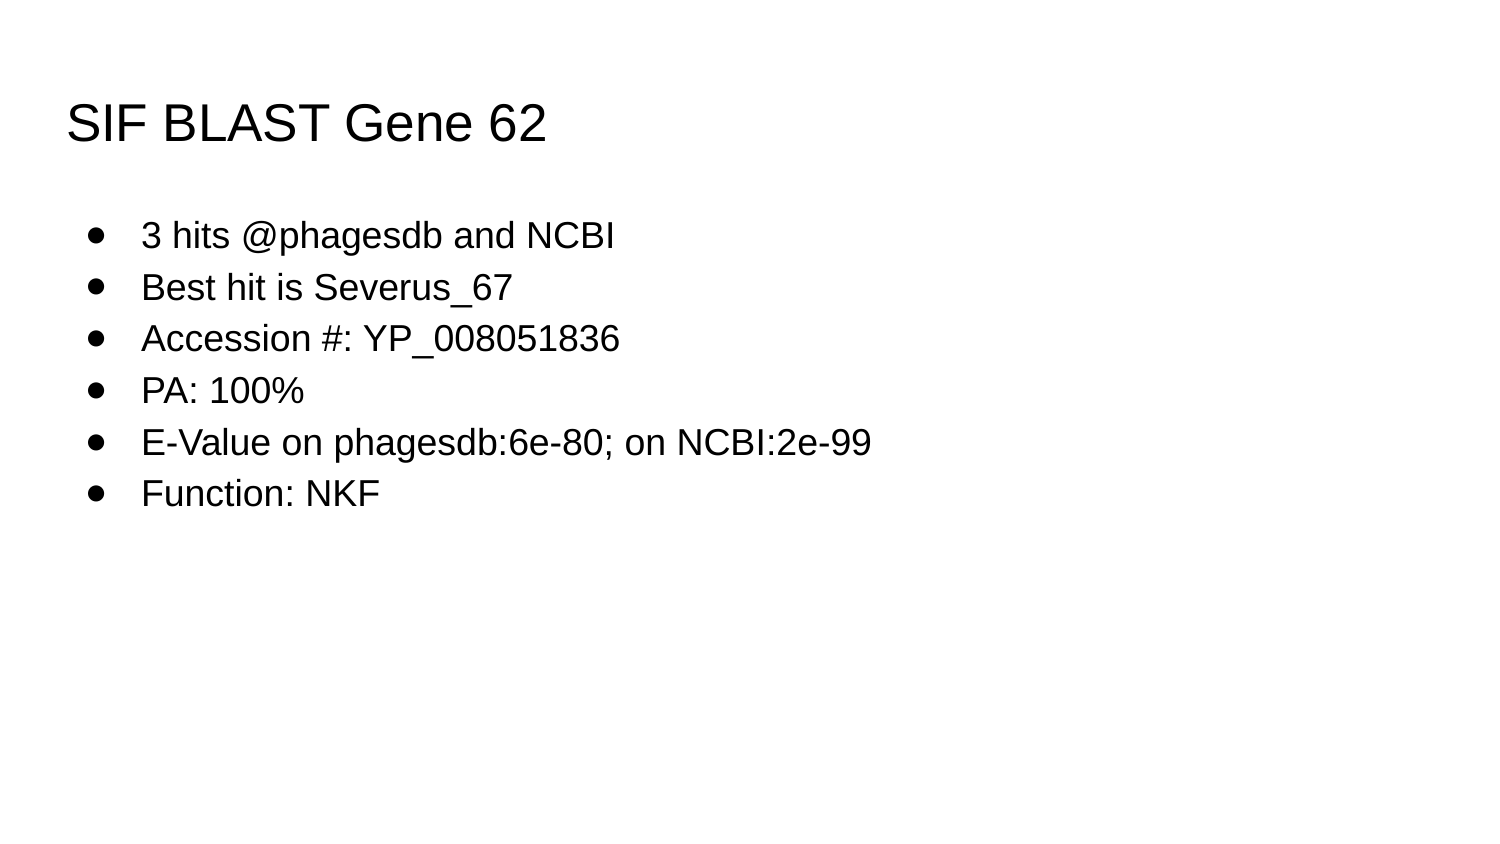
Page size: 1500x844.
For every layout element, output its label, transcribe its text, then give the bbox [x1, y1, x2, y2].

title SIF BLAST Gene 62 [51, 72, 1449, 167]
list 3 hits @phagesdb and NCBI Best hit is Severus_67 Accession #: YP_008051836 PA: 100% E-Value on phagesdb:6e-80; on NCBI:2e-99 Function: NKF [51, 189, 1449, 844]
